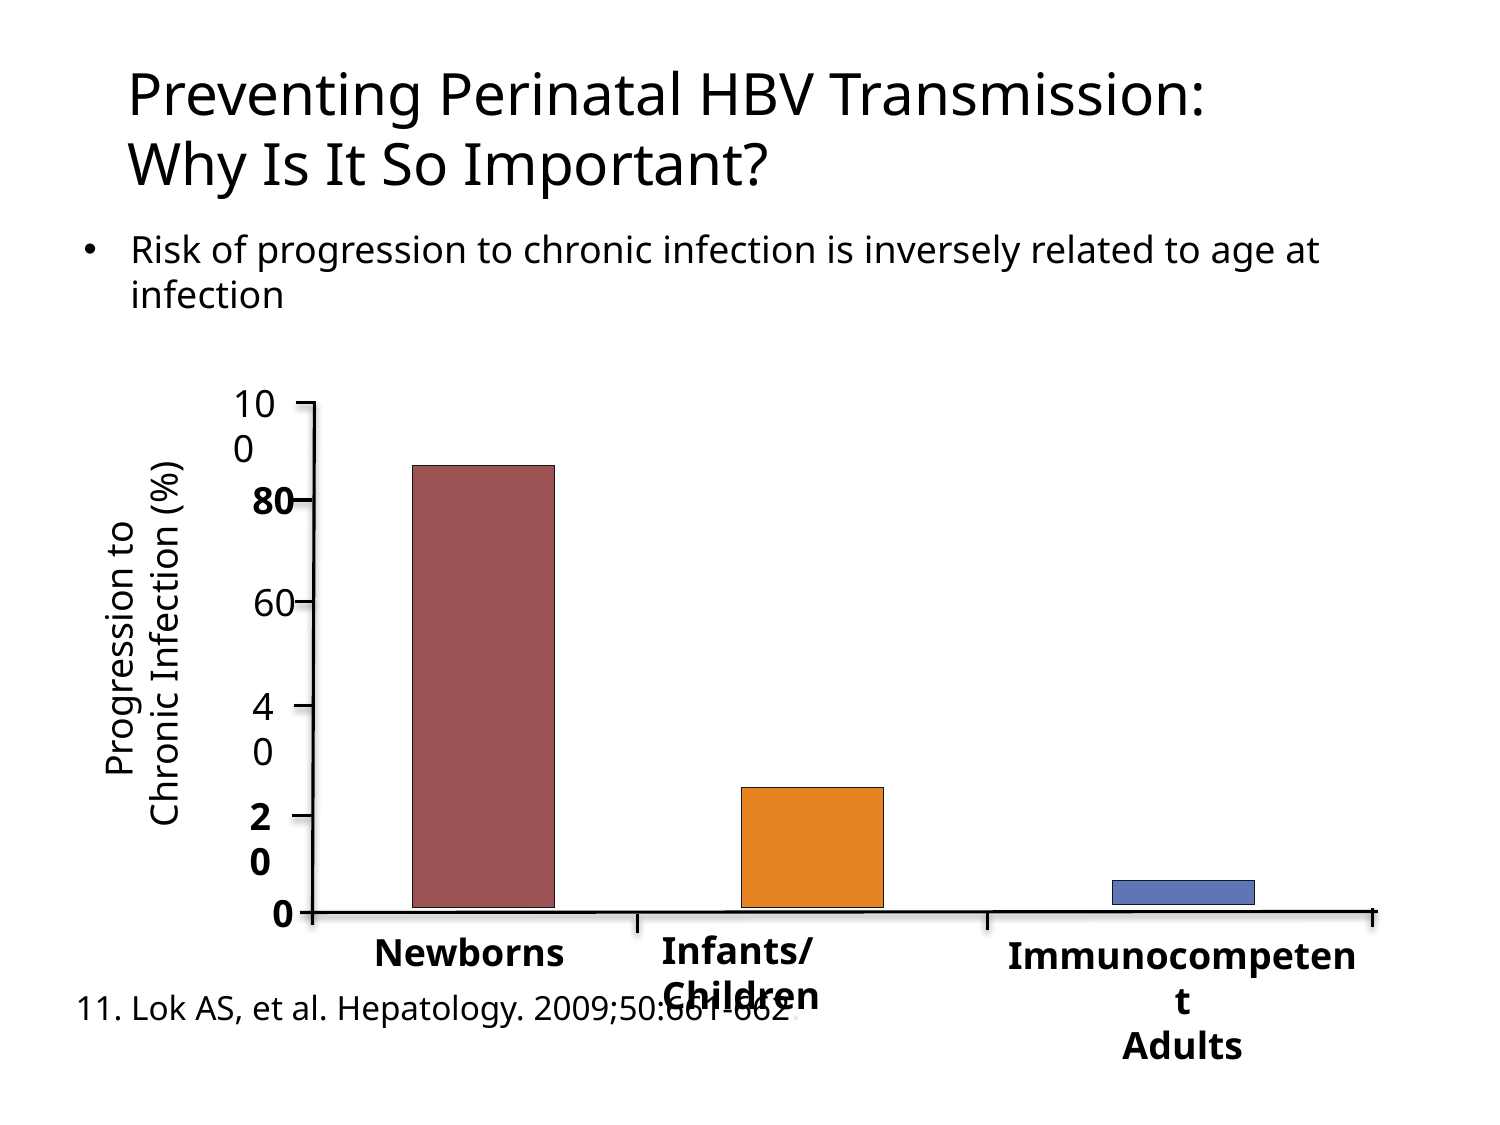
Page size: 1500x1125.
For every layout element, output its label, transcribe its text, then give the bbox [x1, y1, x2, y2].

text_box [741, 787, 884, 908]
text_box 60 [238, 571, 306, 632]
text_box 40 [237, 675, 306, 781]
text_box 0 [257, 882, 309, 942]
text_box Infants/Children [647, 923, 985, 979]
text_box 80 [237, 478, 306, 530]
text_box Immunocompetent Adults [987, 924, 1378, 1075]
text_box Risk of progression to chronic infection is inversely related to age at infection [68, 218, 1369, 369]
text_box Newborns [358, 923, 609, 979]
text_box 11. Lok AS, et al. Hepatology. 2009;50:661-662. [60, 979, 1157, 1080]
text_box [1112, 880, 1255, 905]
text_box 20 [234, 785, 305, 890]
text_box 100 [218, 372, 312, 478]
text_box Progression to Chronic Infection (%) [87, 400, 193, 889]
text_box Preventing Perinatal HBV Transmission: Why Is It So Important? [112, 49, 1325, 205]
text_box [412, 465, 555, 908]
